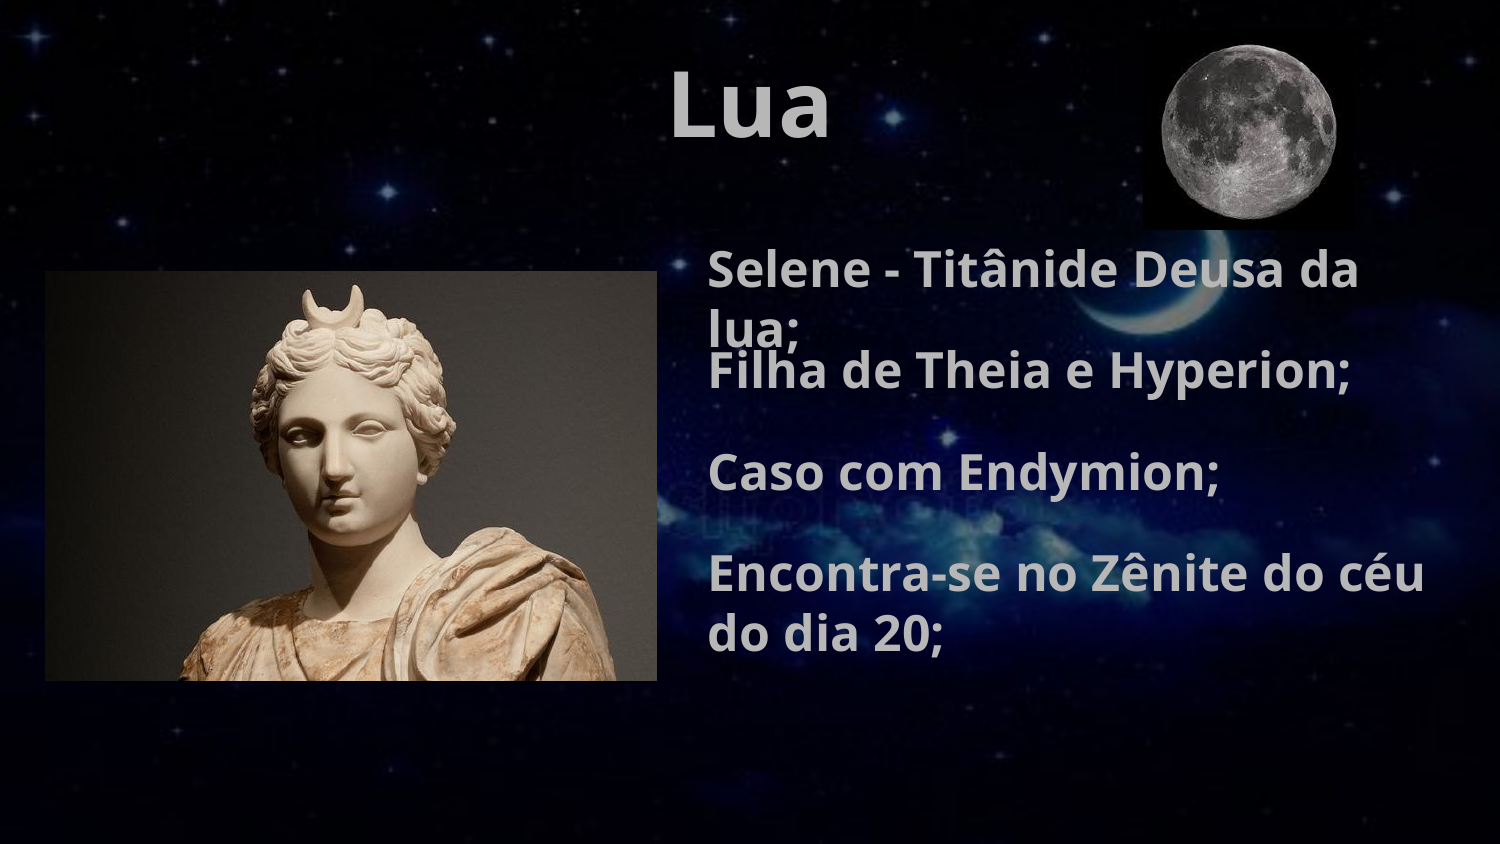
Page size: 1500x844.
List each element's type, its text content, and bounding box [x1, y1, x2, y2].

text_box Caso com Endymion; [692, 426, 1447, 526]
picture [0, 0, 1500, 844]
text_box Selene - Titânide Deusa da lua; [692, 222, 1447, 323]
text_box Lua [576, 30, 924, 188]
text_box Filha de Theia e Hyperion; [692, 323, 1447, 426]
text_box Encontra-se no Zênite do céu do dia 20; [692, 526, 1447, 628]
